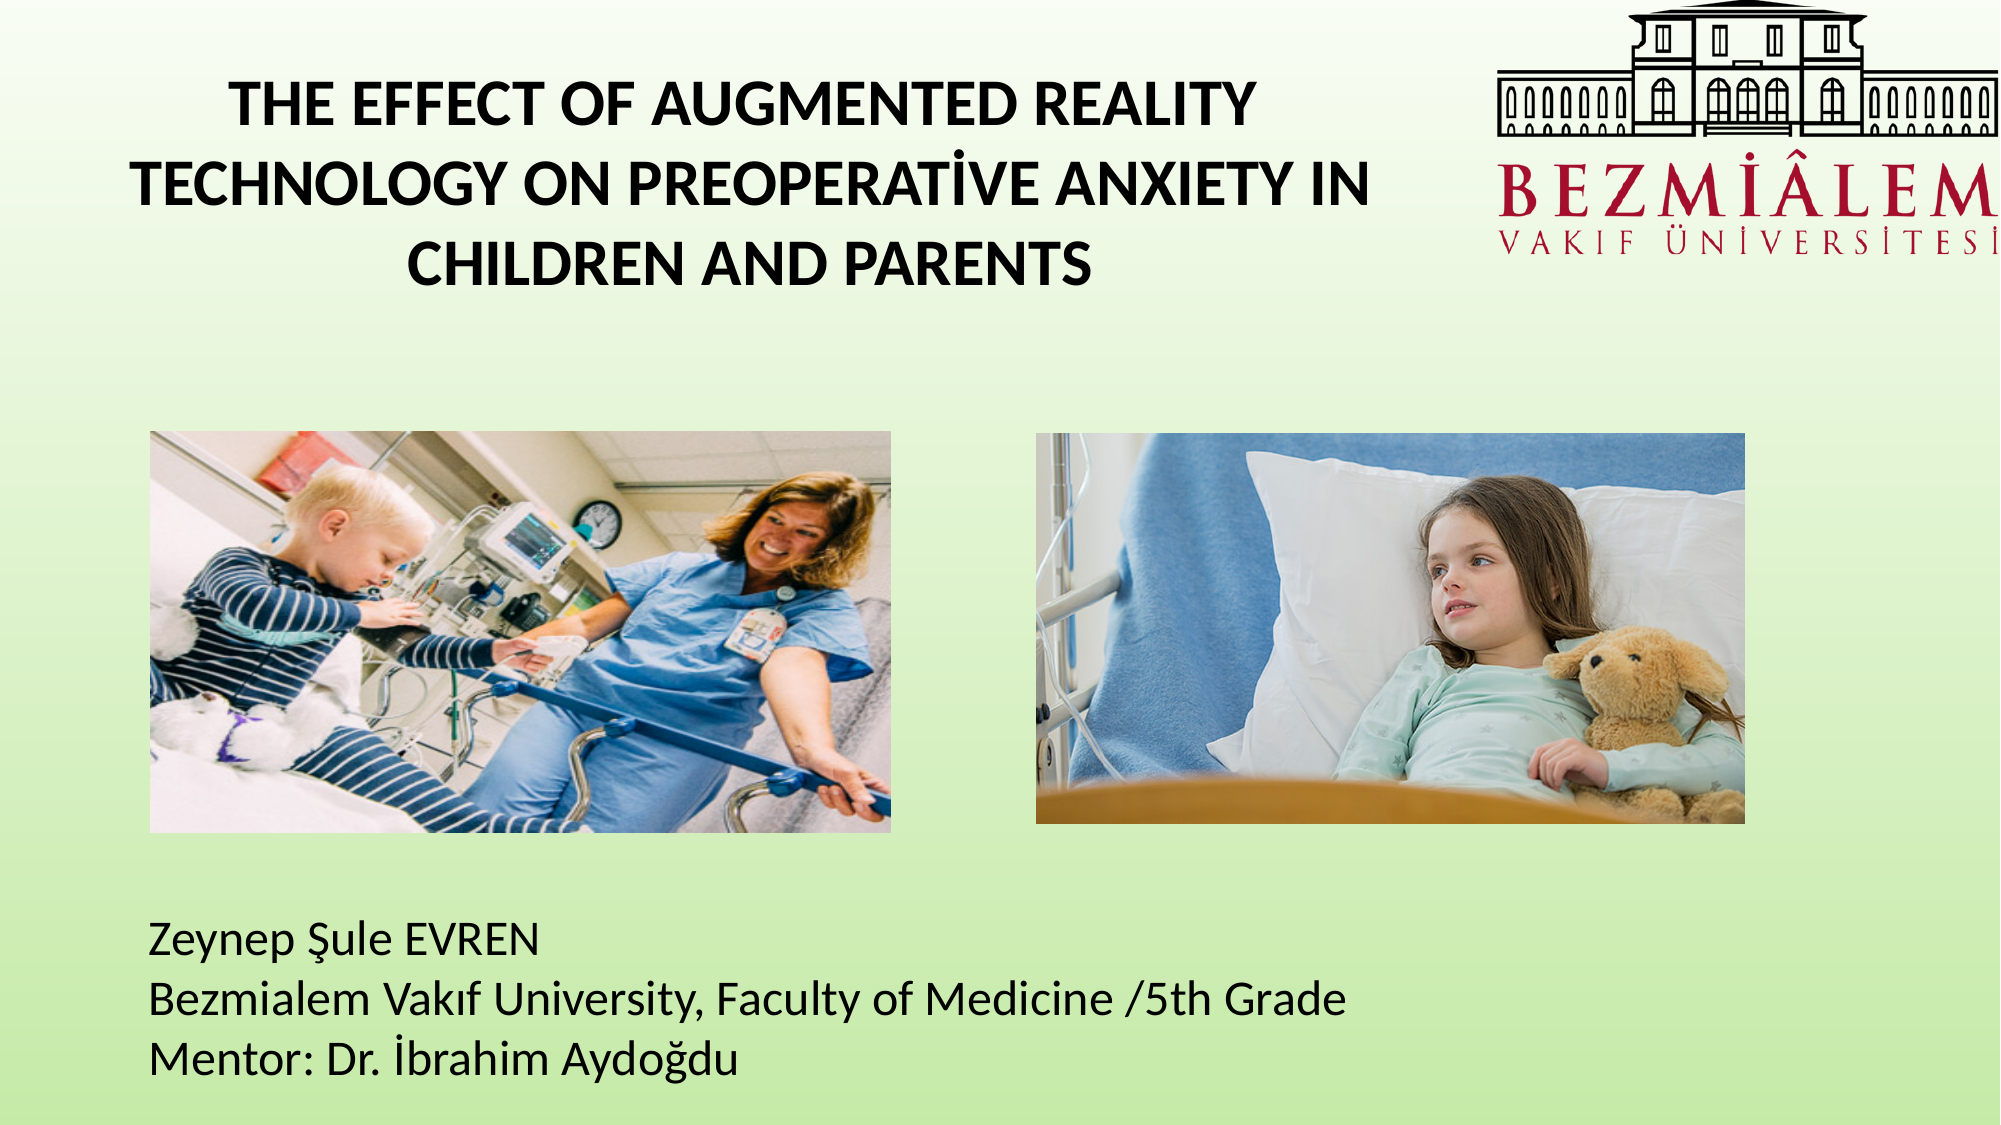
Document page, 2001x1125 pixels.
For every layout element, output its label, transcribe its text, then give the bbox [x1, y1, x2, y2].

text_box THE EFFECT OF AUGMENTED REALITY TECHNOLOGY ON PREOPERATİVE ANXIETY IN CHILDREN AND PARENTS [93, 51, 1408, 387]
picture [1036, 433, 1745, 824]
picture [1497, 0, 2000, 255]
picture [150, 431, 891, 834]
text_box Zeynep Şule EVREN Bezmialem Vakıf University, Faculty of Medicine /5th Grade Mentor: Dr. İbrahim Aydoğdu [133, 898, 1503, 1093]
